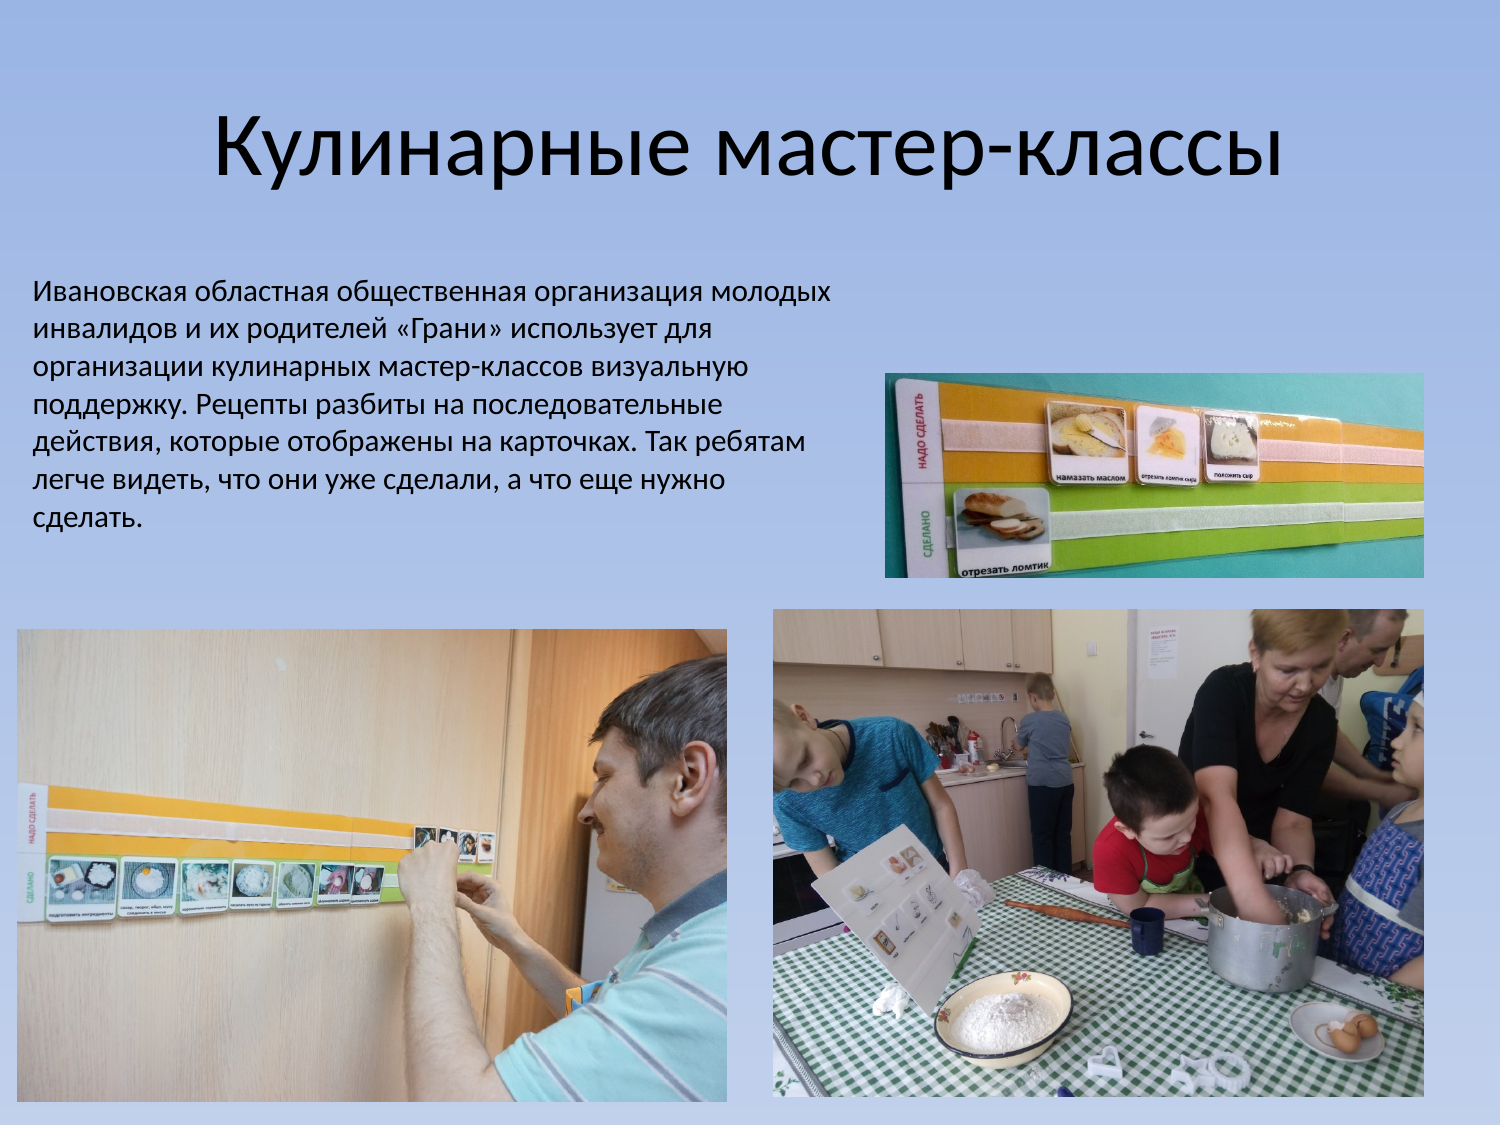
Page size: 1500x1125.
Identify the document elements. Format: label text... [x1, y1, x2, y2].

picture [773, 609, 1424, 1097]
picture [885, 373, 1424, 579]
list Ивановская областная общественная организация молодых инвалидов и их родителей «Грани» использует для организации кулинарных мастер-классов визуальную поддержку. Рецепты разбиты на последовательные действия, которые отображены на карточках. Так ребятам легче видеть, что они уже сделали, а что еще нужно сделать. [17, 262, 857, 551]
title Кулинарные мастер-классы [75, 45, 1425, 233]
picture [17, 629, 727, 1102]
